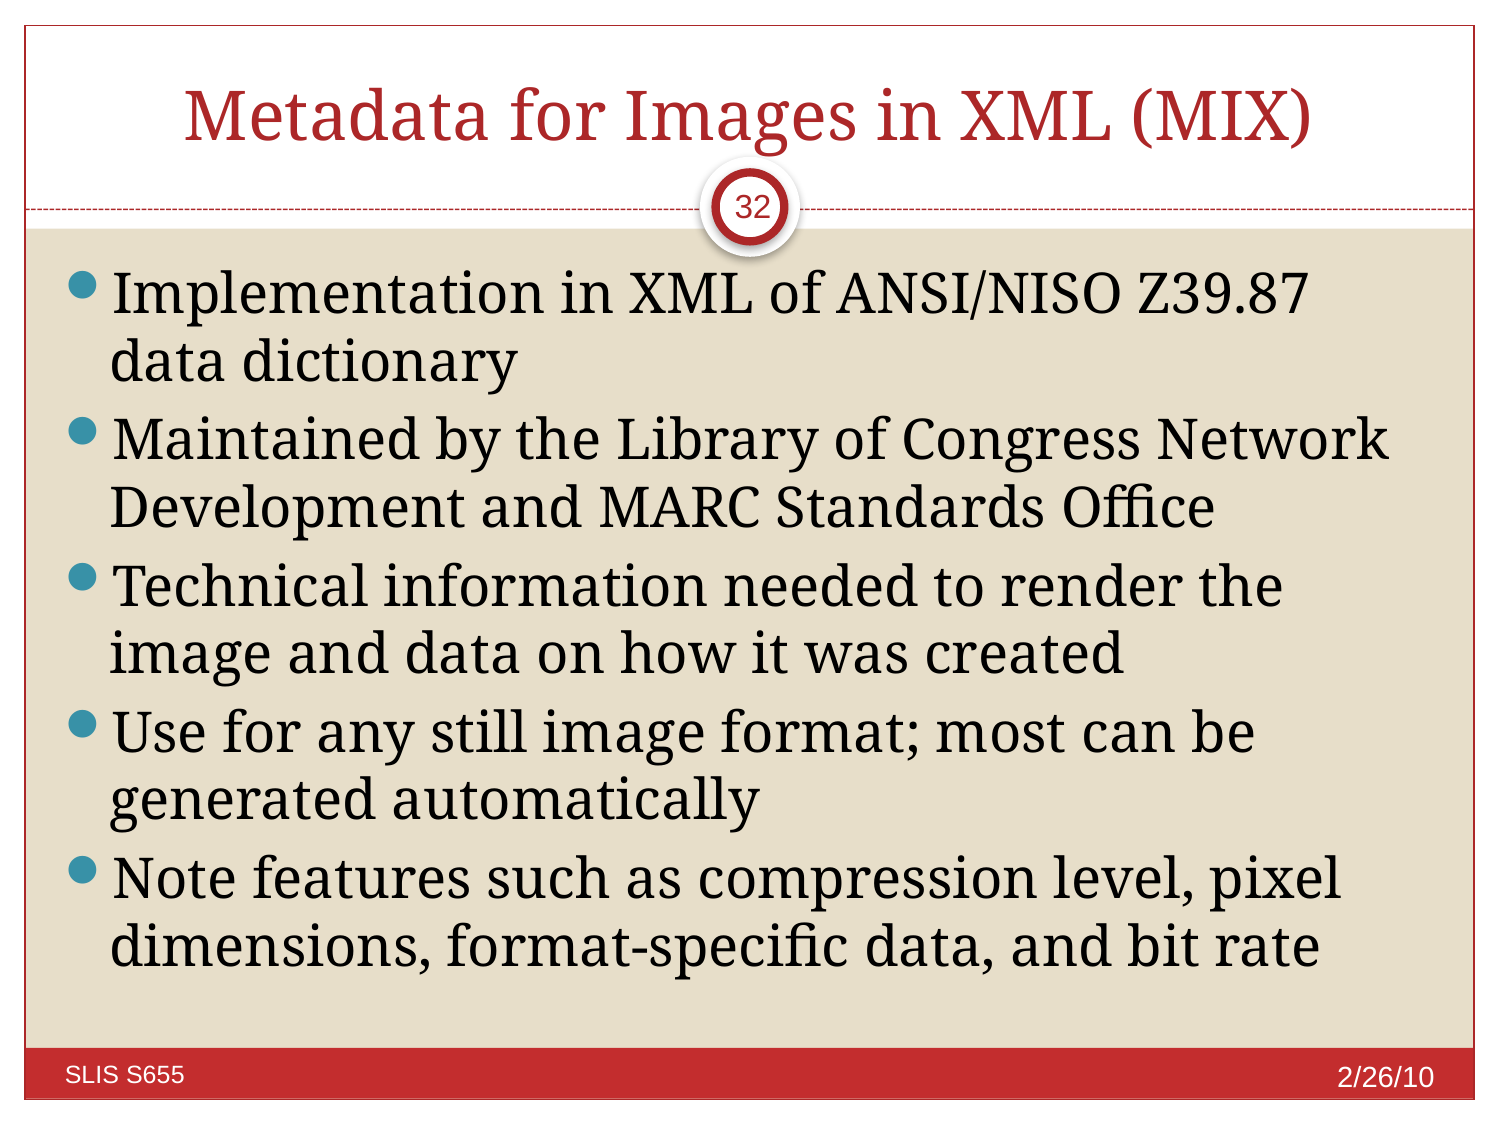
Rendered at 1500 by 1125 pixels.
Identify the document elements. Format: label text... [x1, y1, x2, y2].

title Metadata for Images in XML (MIX) [49, 37, 1450, 163]
slide_number 32 [715, 168, 791, 241]
list Implementation in XML of ANSI/NISO Z39.87 data dictionary Maintained by the Library of Congress Network Development and MARC Standards Office Technical information needed to render the image and data on how it was created Use for any still image format; most can be generated automatically Note features such as compression level, pixel dimensions, format-specific data, and bit rate [49, 249, 1450, 1005]
footer SLIS S655 [50, 1051, 638, 1112]
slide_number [950, 1050, 1450, 1111]
